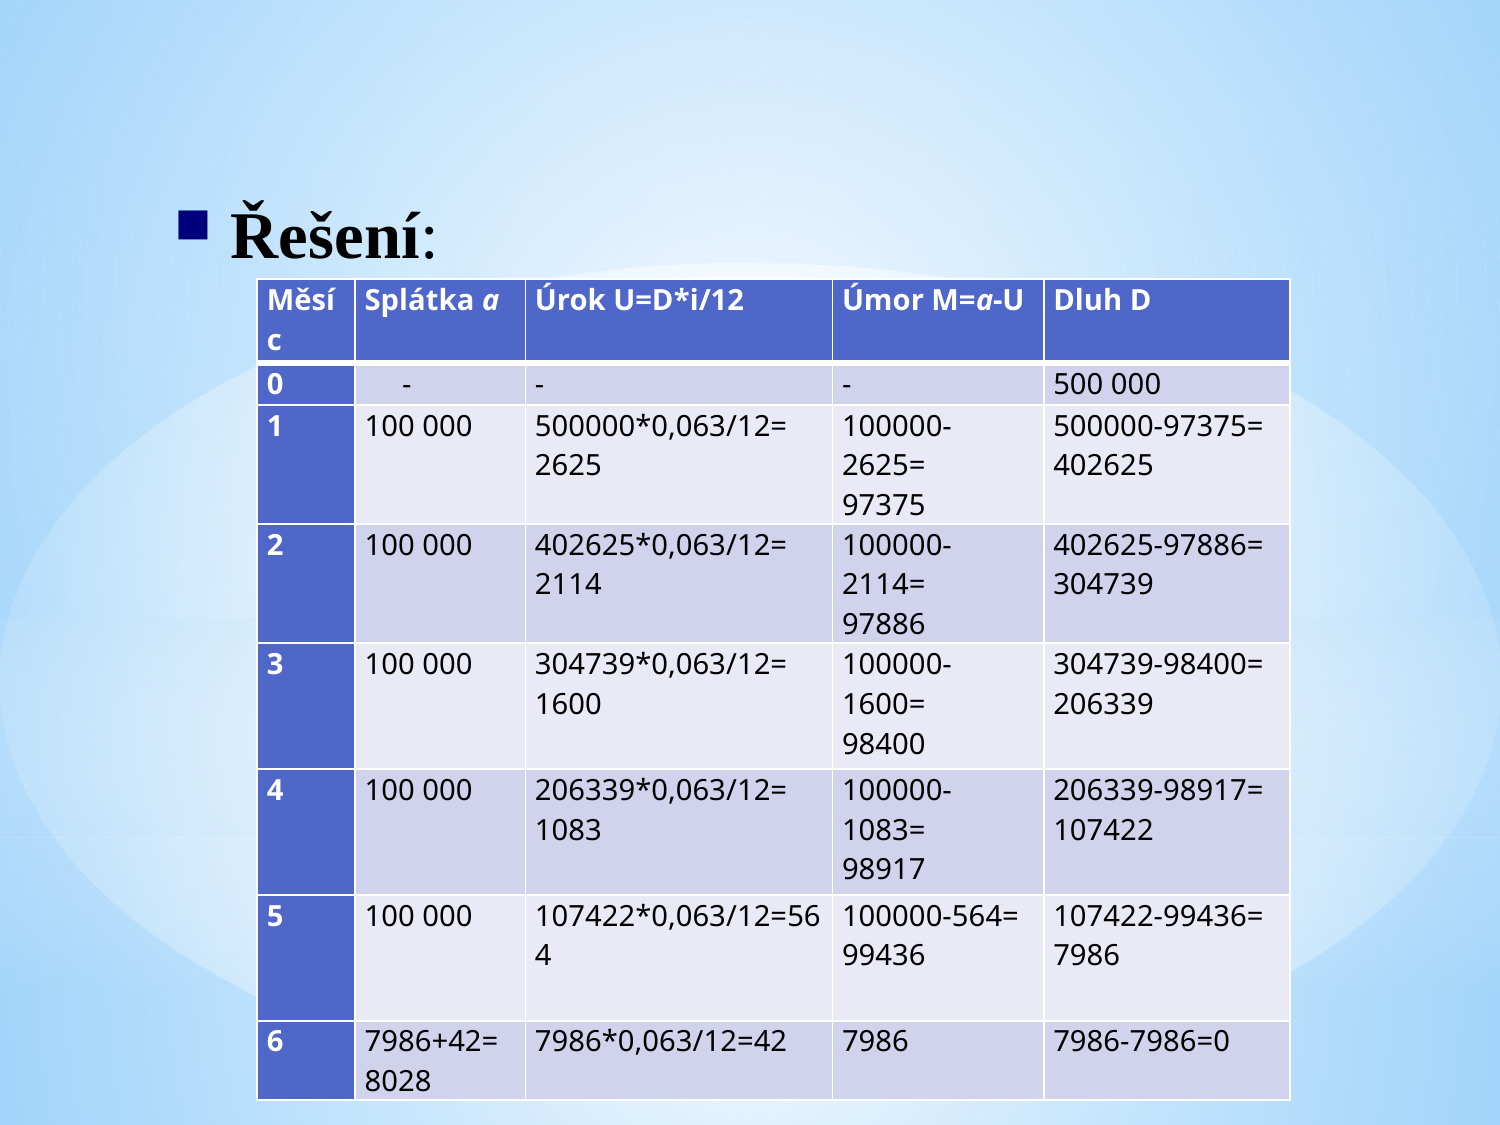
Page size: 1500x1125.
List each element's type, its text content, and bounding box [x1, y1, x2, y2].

table_cell 100 000 [356, 770, 525, 894]
table_cell 500 000 [1045, 366, 1289, 404]
table_cell 107422*0,063/12=564 [526, 896, 832, 1020]
table_cell - [526, 366, 832, 404]
table_cell 500000*0,063/12= 2625 [526, 406, 832, 523]
table_cell 500000-97375= 402625 [1045, 406, 1289, 523]
table_cell 5 [258, 896, 354, 1020]
table_cell 402625-97886= 304739 [1045, 525, 1289, 642]
table_cell 304739-98400= 206339 [1045, 644, 1289, 768]
table_cell 100000-1083= 98917 [833, 770, 1043, 894]
table_cell 100000-2625= 97375 [833, 406, 1043, 523]
table_cell 100000-564= 99436 [833, 896, 1043, 1020]
table_header Úmor M=a-U [833, 280, 1043, 360]
table_cell 100 000 [356, 644, 525, 768]
table_cell 7986+42= 8028 [356, 1022, 525, 1099]
table_cell 2 [258, 525, 354, 642]
table_cell 100 000 [356, 896, 525, 1020]
table_cell 3 [258, 644, 354, 768]
table_cell - [356, 366, 525, 404]
table_cell 7986-7986=0 [1045, 1022, 1289, 1099]
table_cell 206339*0,063/12= 1083 [526, 770, 832, 894]
table_header Splátka a [356, 280, 525, 360]
table_cell 107422-99436= 7986 [1045, 896, 1289, 1020]
table_cell 402625*0,063/12= 2114 [526, 525, 832, 642]
table_header Úrok U=D*i/12 [526, 280, 832, 360]
table_cell 206339-98917= 107422 [1045, 770, 1289, 894]
table_header Dluh D [1045, 280, 1289, 360]
list Řešení: [159, 184, 1388, 994]
table_cell 100 000 [356, 406, 525, 523]
table_cell 1 [258, 406, 354, 523]
table_cell 4 [258, 770, 354, 894]
table_cell 100 000 [356, 525, 525, 642]
table_cell 7986 [833, 1022, 1043, 1099]
table_cell 100000-2114= 97886 [833, 525, 1043, 642]
table_cell - [833, 366, 1043, 404]
table_header Měsíc [258, 280, 354, 360]
table_cell 304739*0,063/12= 1600 [526, 644, 832, 768]
table_cell 0 [258, 366, 354, 404]
table_cell 100000-1600= 98400 [833, 644, 1043, 768]
table_cell 7986*0,063/12=42 [526, 1022, 832, 1099]
table_cell 6 [258, 1022, 354, 1099]
